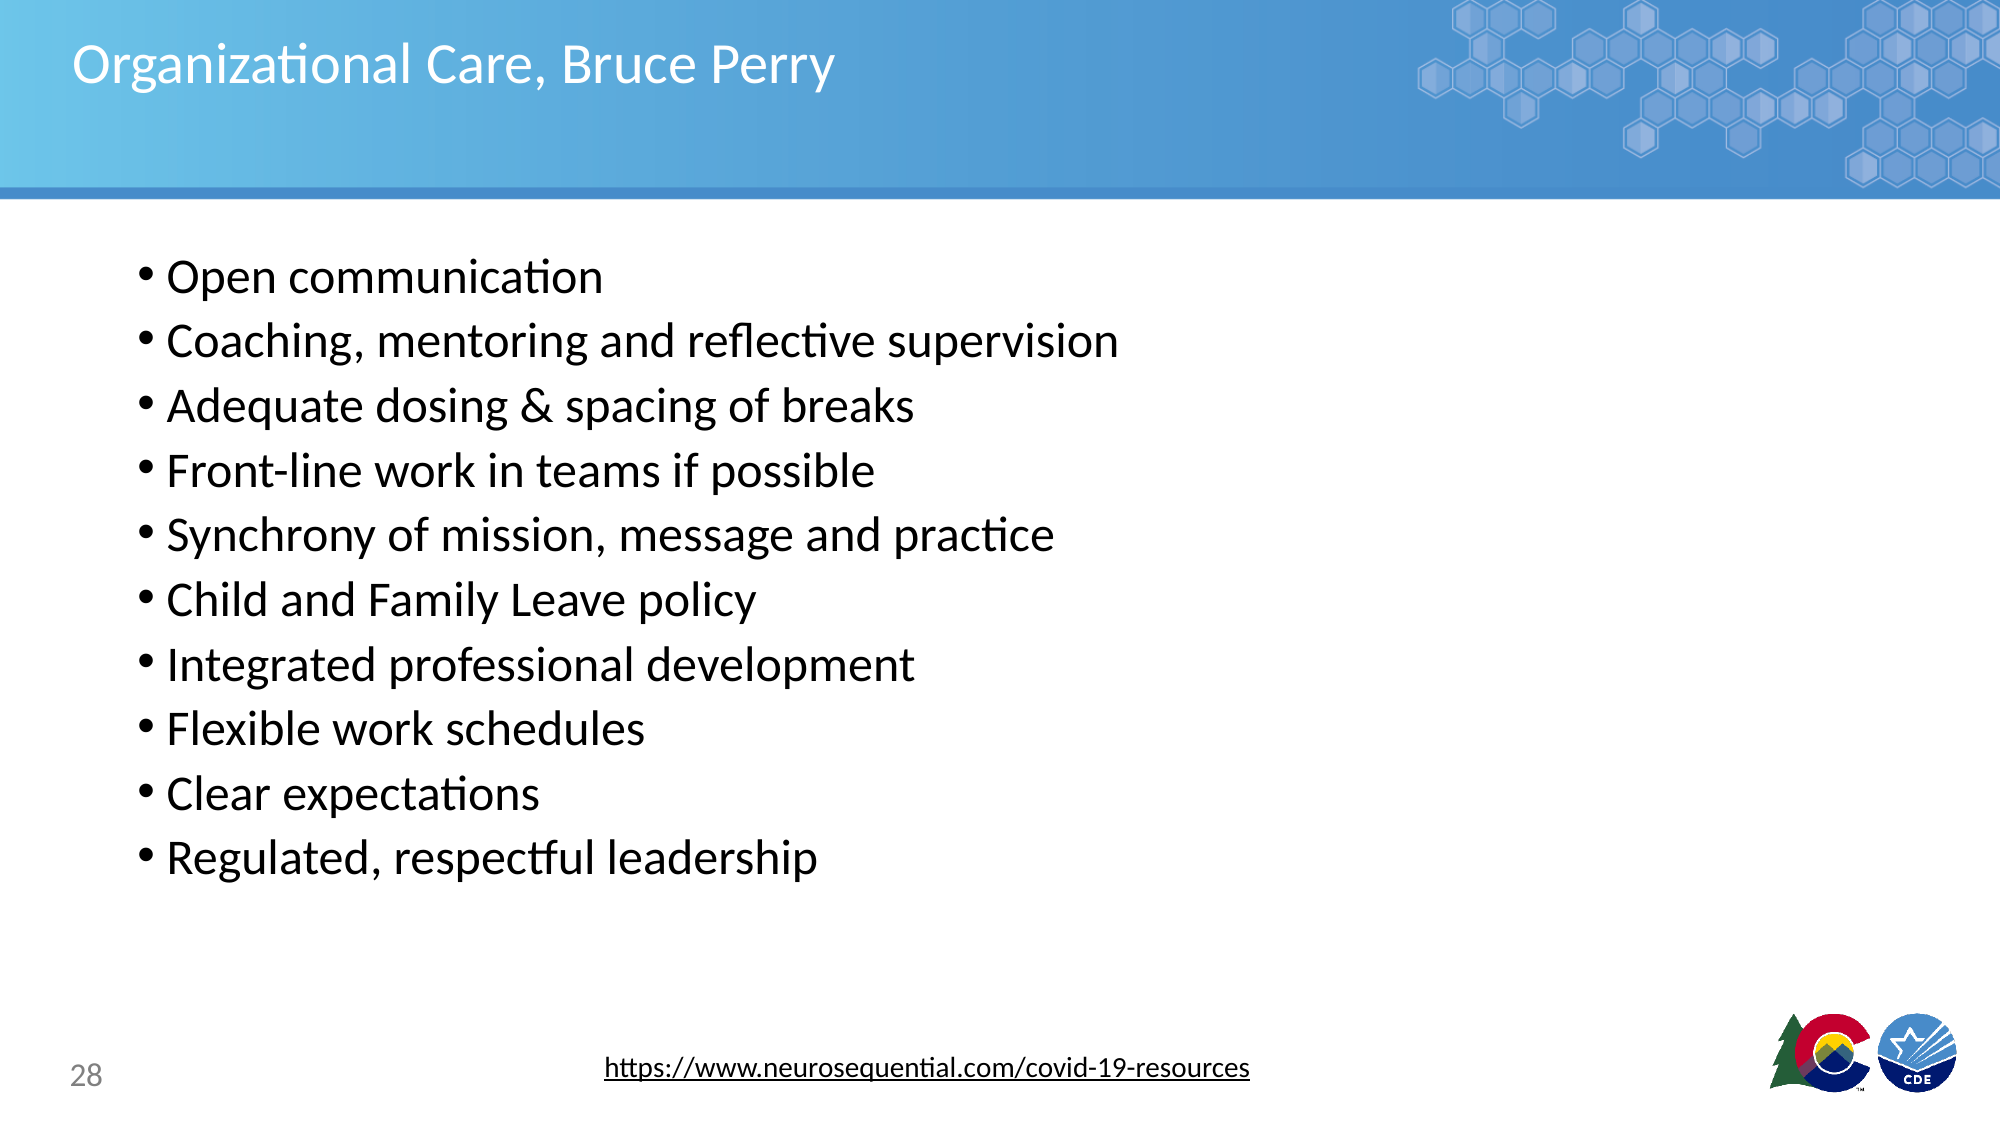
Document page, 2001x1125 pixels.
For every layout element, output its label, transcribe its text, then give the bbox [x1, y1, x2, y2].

text_box https://www.neurosequential.com/covid-19-resources [593, 1042, 1337, 1089]
slide_number 28 [54, 1042, 505, 1103]
title Organizational Care, Bruce Perry [72, 33, 1396, 182]
picture [0, 0, 2000, 200]
list Open communication Coaching, mentoring and reflective supervision Adequate dosing & spacing of breaks Front-line work in teams if possible Synchrony of mission, message and practice Child and Family Leave policy Integrated professional development Flexible work schedules Clear expectations Regulated, respectful leadership [137, 254, 1863, 969]
picture [1768, 1012, 1957, 1093]
